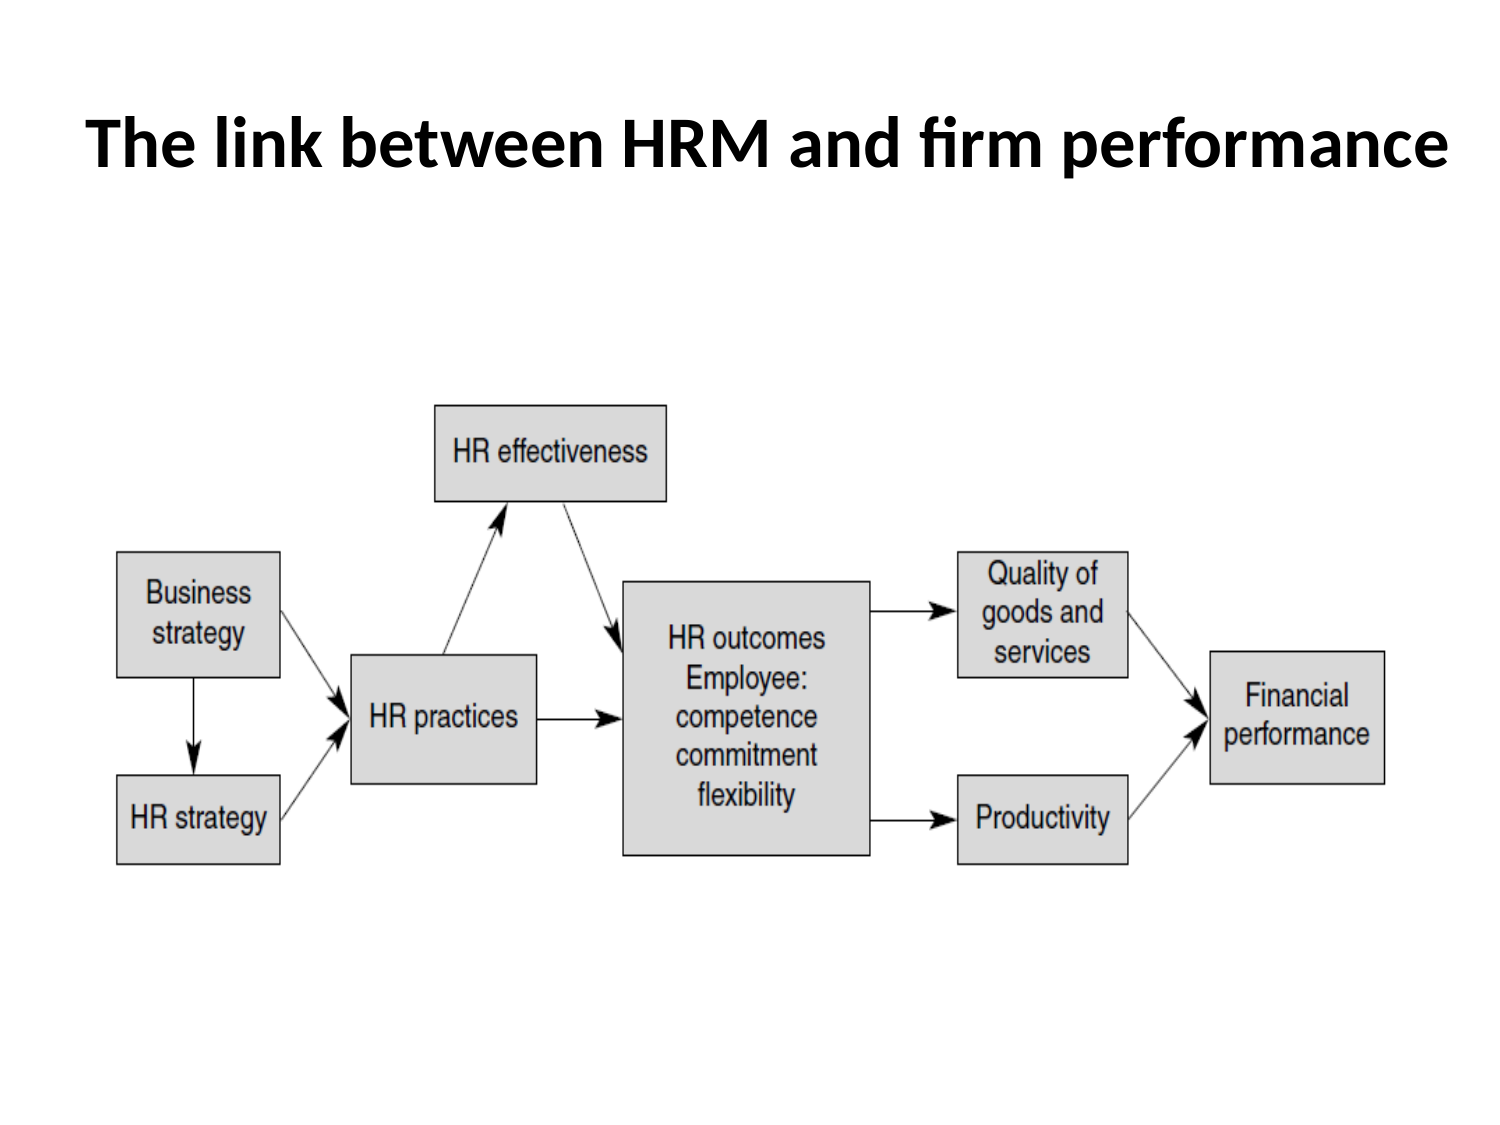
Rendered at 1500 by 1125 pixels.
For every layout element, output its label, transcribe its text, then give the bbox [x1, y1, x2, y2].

picture [94, 290, 1444, 917]
title The link between HRM and firm performance [50, 45, 1487, 233]
